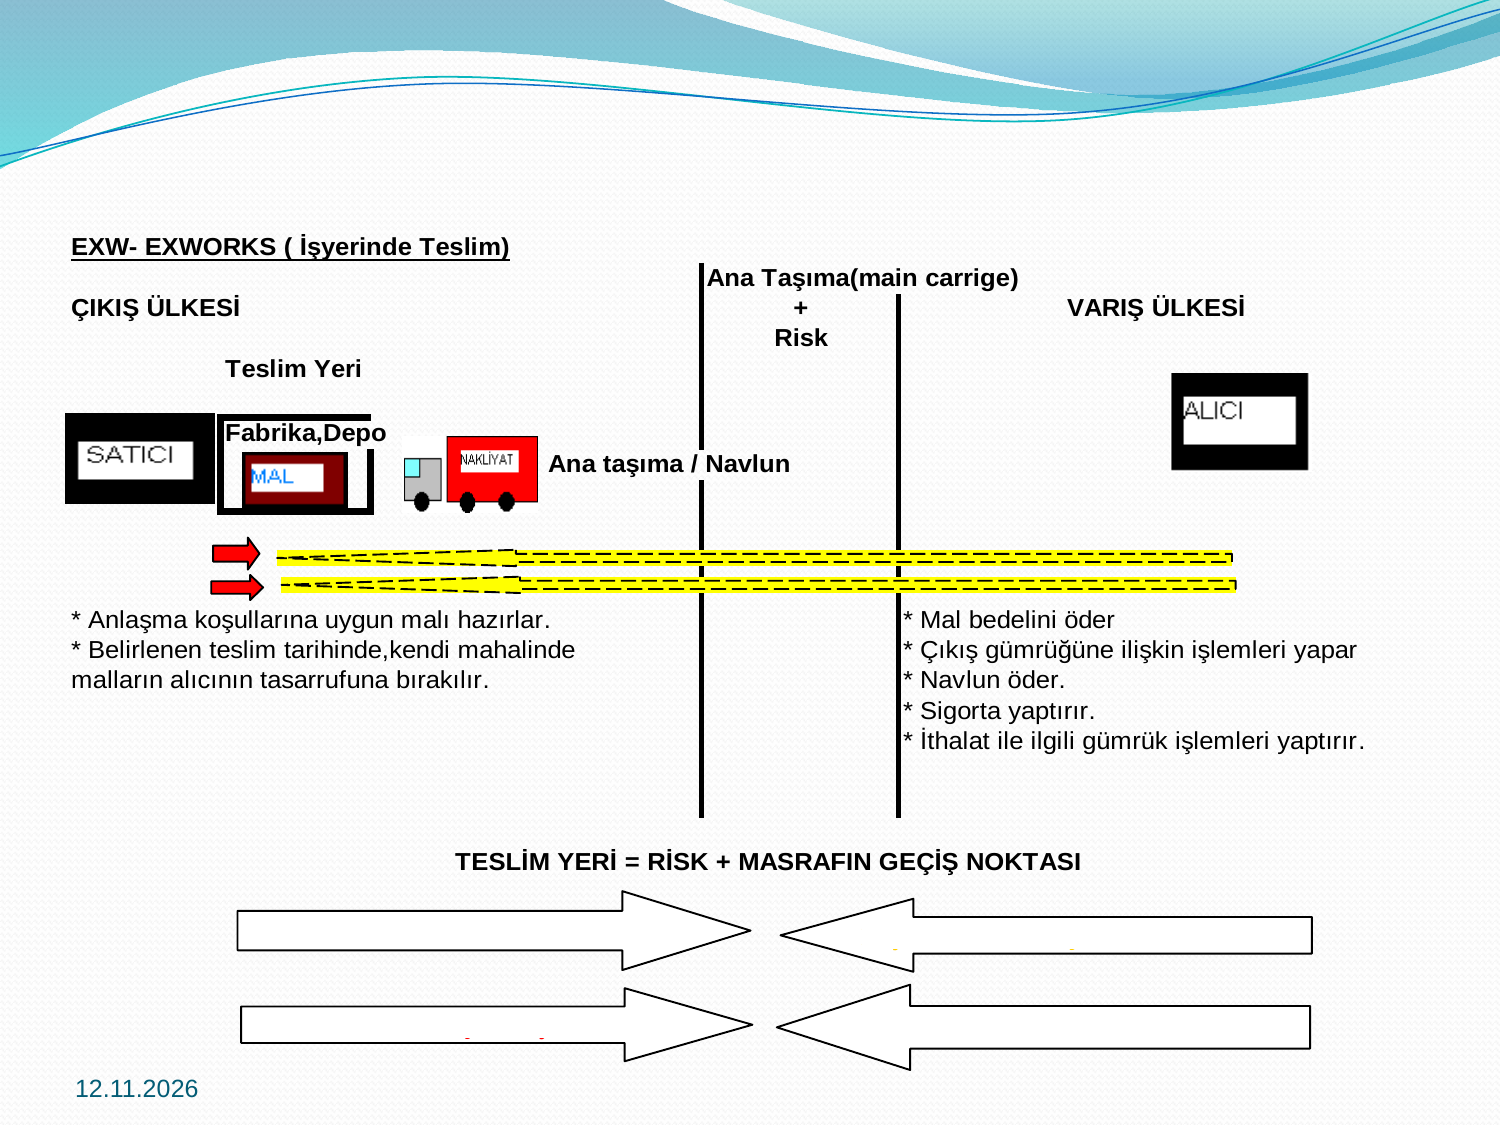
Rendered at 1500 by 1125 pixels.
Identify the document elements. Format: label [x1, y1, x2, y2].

text_box [64, 231, 1471, 1095]
